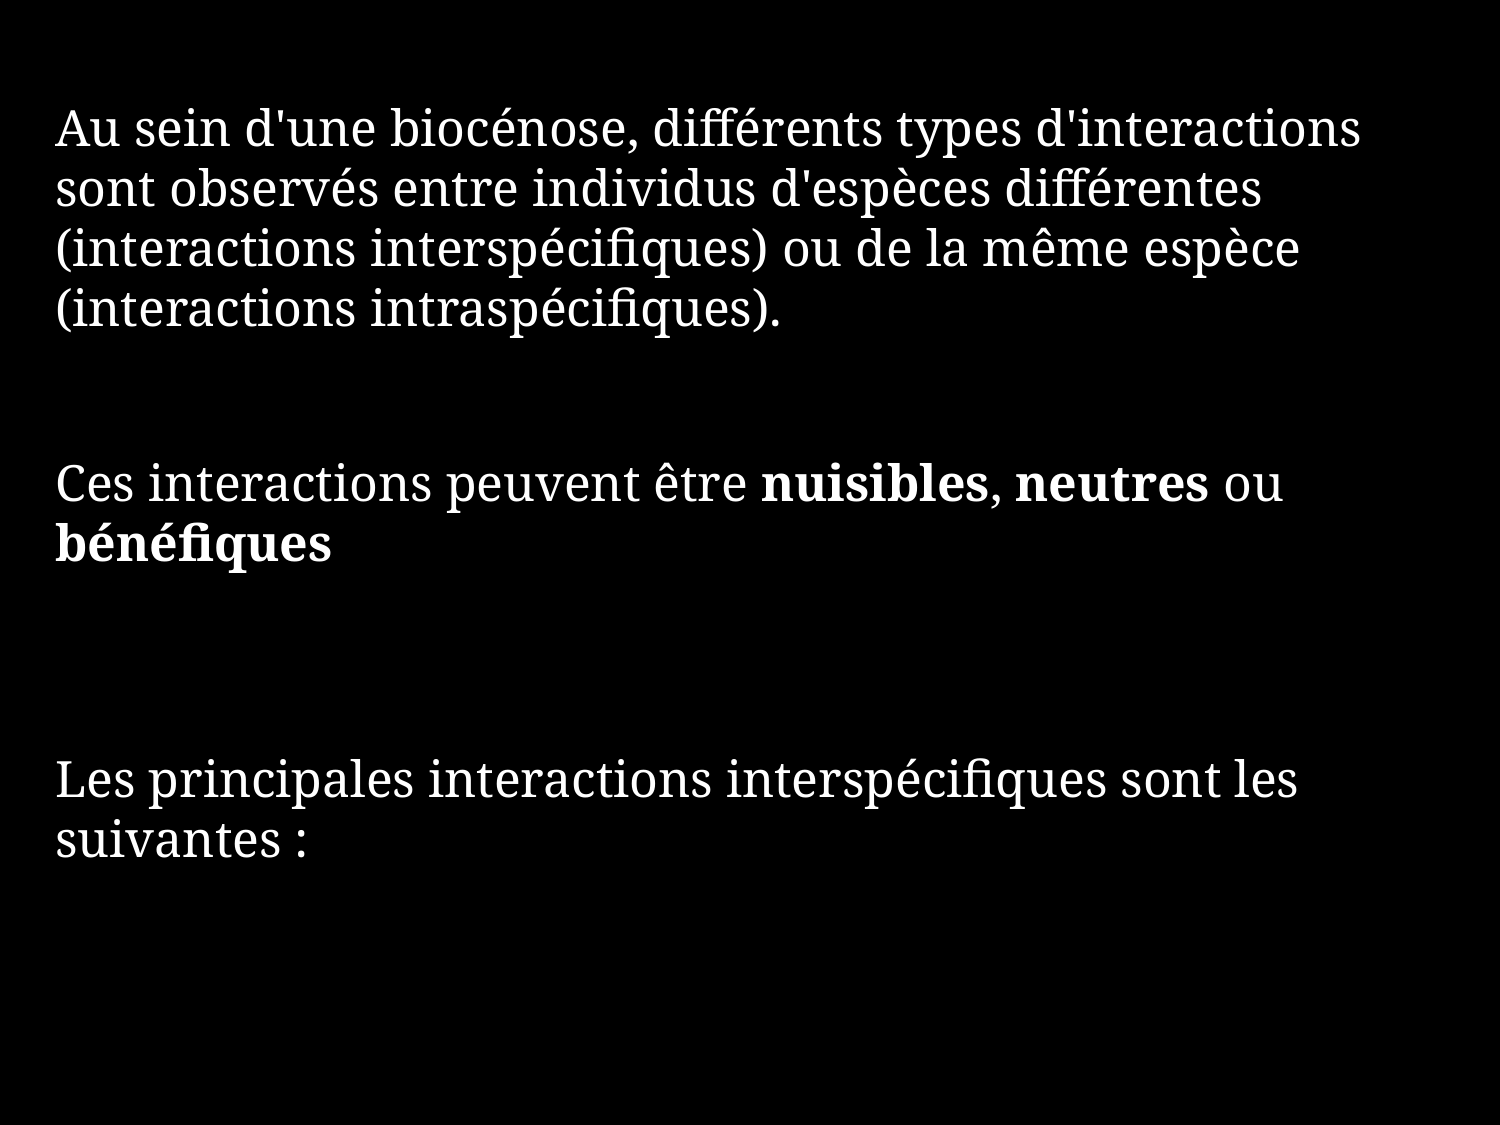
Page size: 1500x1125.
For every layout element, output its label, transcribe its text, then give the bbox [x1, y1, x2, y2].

text_box Ces interactions peuvent être nuisibles, neutres ou bénéfiques [40, 444, 1460, 579]
text_box Les principales interactions interspécifiques sont les suivantes : [40, 739, 1460, 875]
text_box Au sein d'une biocénose, différents types d'interactions sont observés entre individus d'espèces différentes (interactions interspécifiques) ou de la même espèce (interactions intraspécifiques). [40, 89, 1460, 405]
